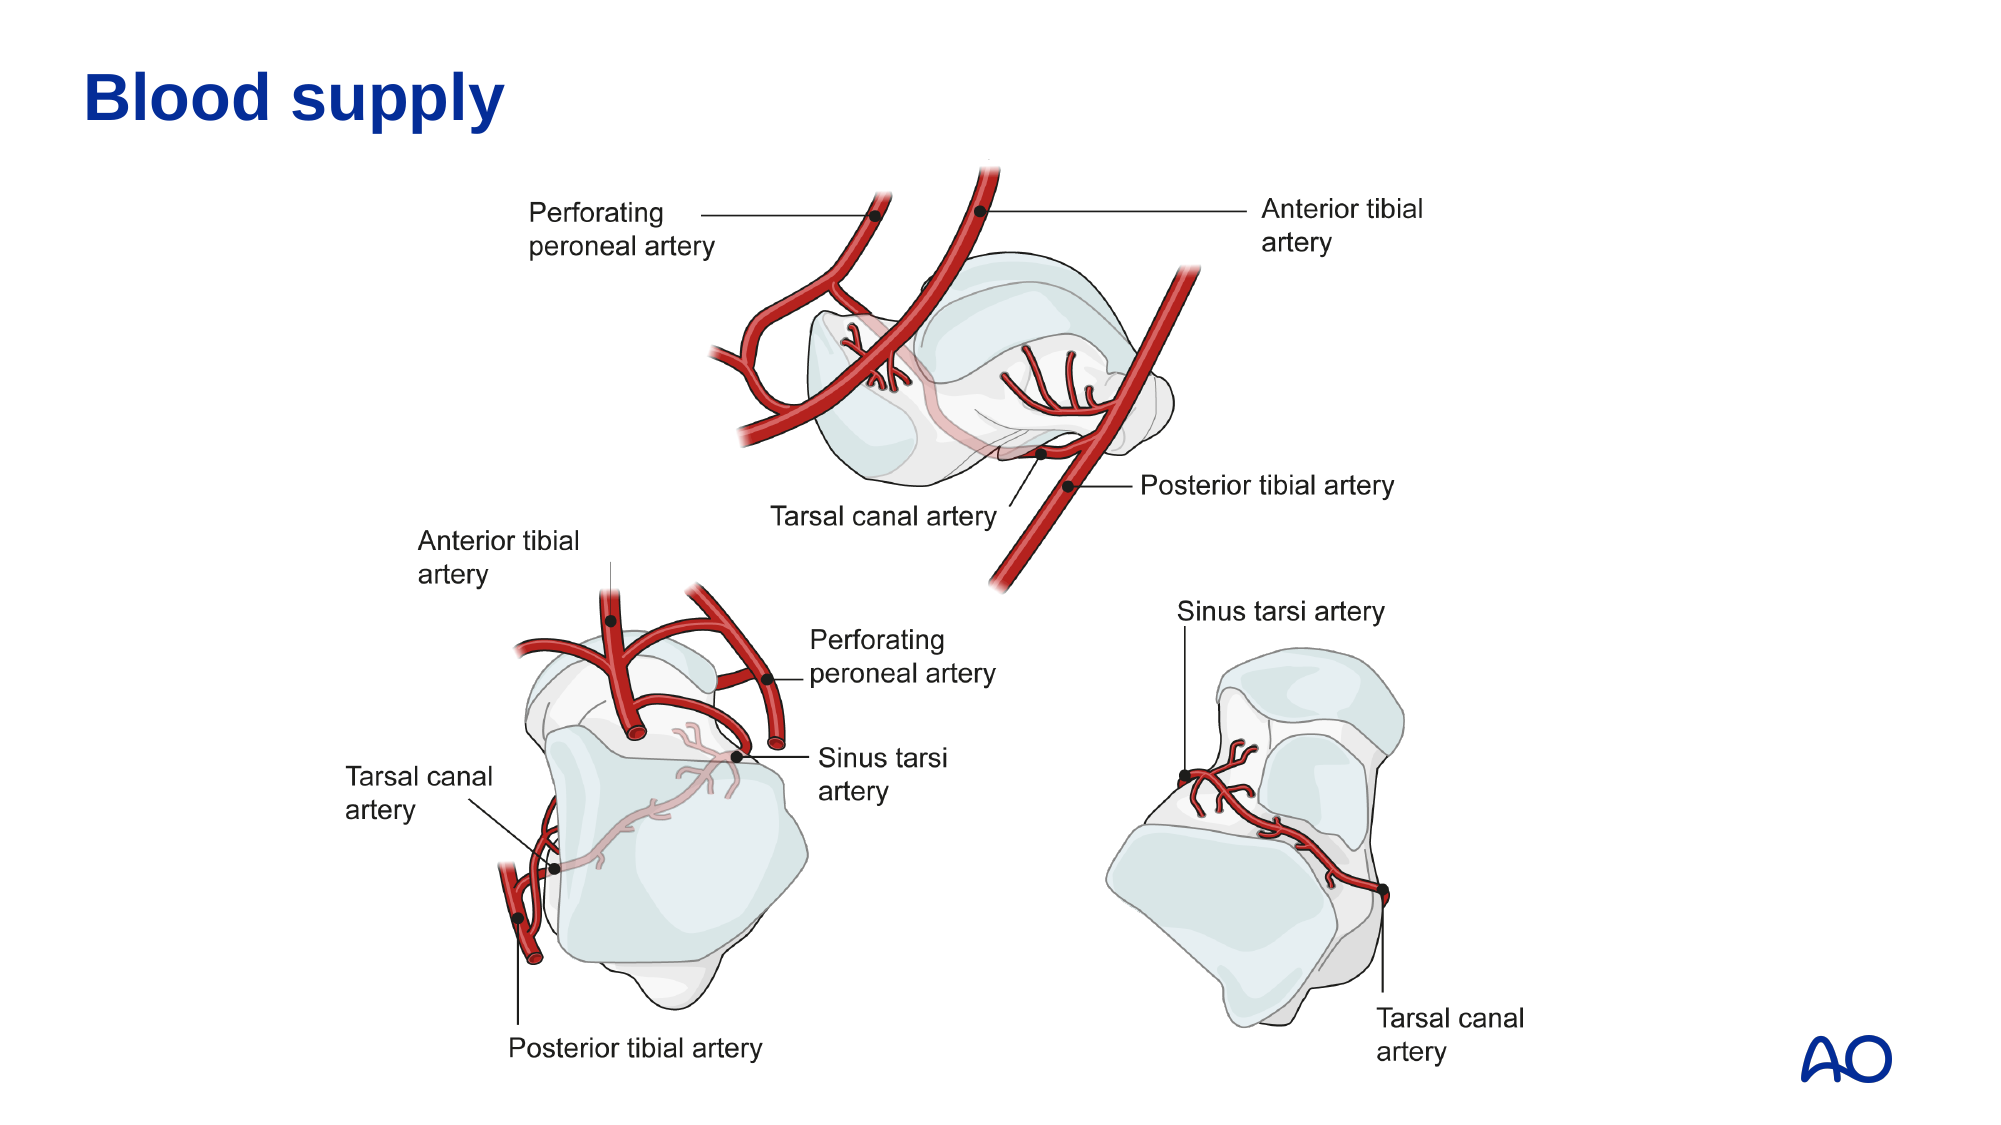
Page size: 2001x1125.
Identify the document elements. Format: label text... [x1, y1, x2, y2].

title Blood supply [83, 62, 1894, 213]
picture [1801, 1035, 1892, 1083]
picture [315, 159, 1591, 1076]
